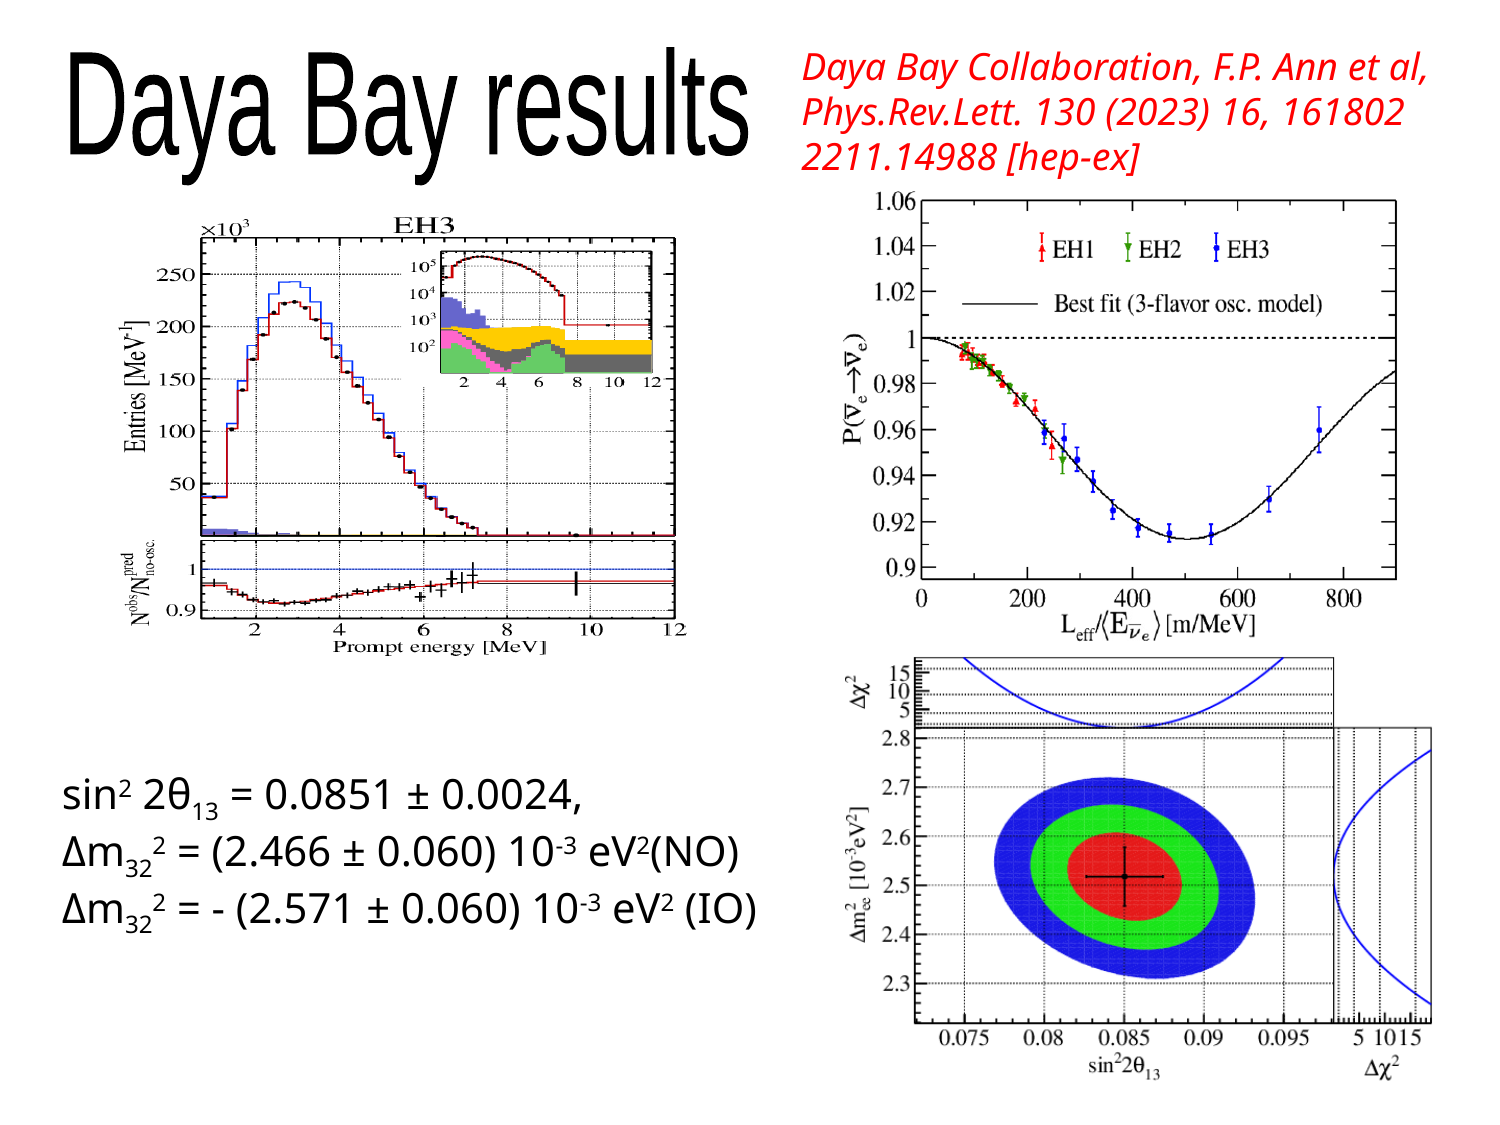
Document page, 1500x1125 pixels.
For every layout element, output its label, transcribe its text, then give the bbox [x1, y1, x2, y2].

picture [829, 185, 1453, 1122]
text_box sin⁡2 2θ13 = 0.0851 ± 0.0024, Δm322 = (2.466 ± 0.060) 10-3 eV2(NO) Δm322 = - (2.571 ± 0.060) 10-3 eV2 (IO) [47, 760, 824, 947]
picture [96, 202, 702, 685]
text_box Daya Bay Collaboration, F.P. Ann et al, Phys.Rev.Lett. 130 (2023) 16, 161802 2211.14988 [hep-ex] [786, 35, 1500, 185]
